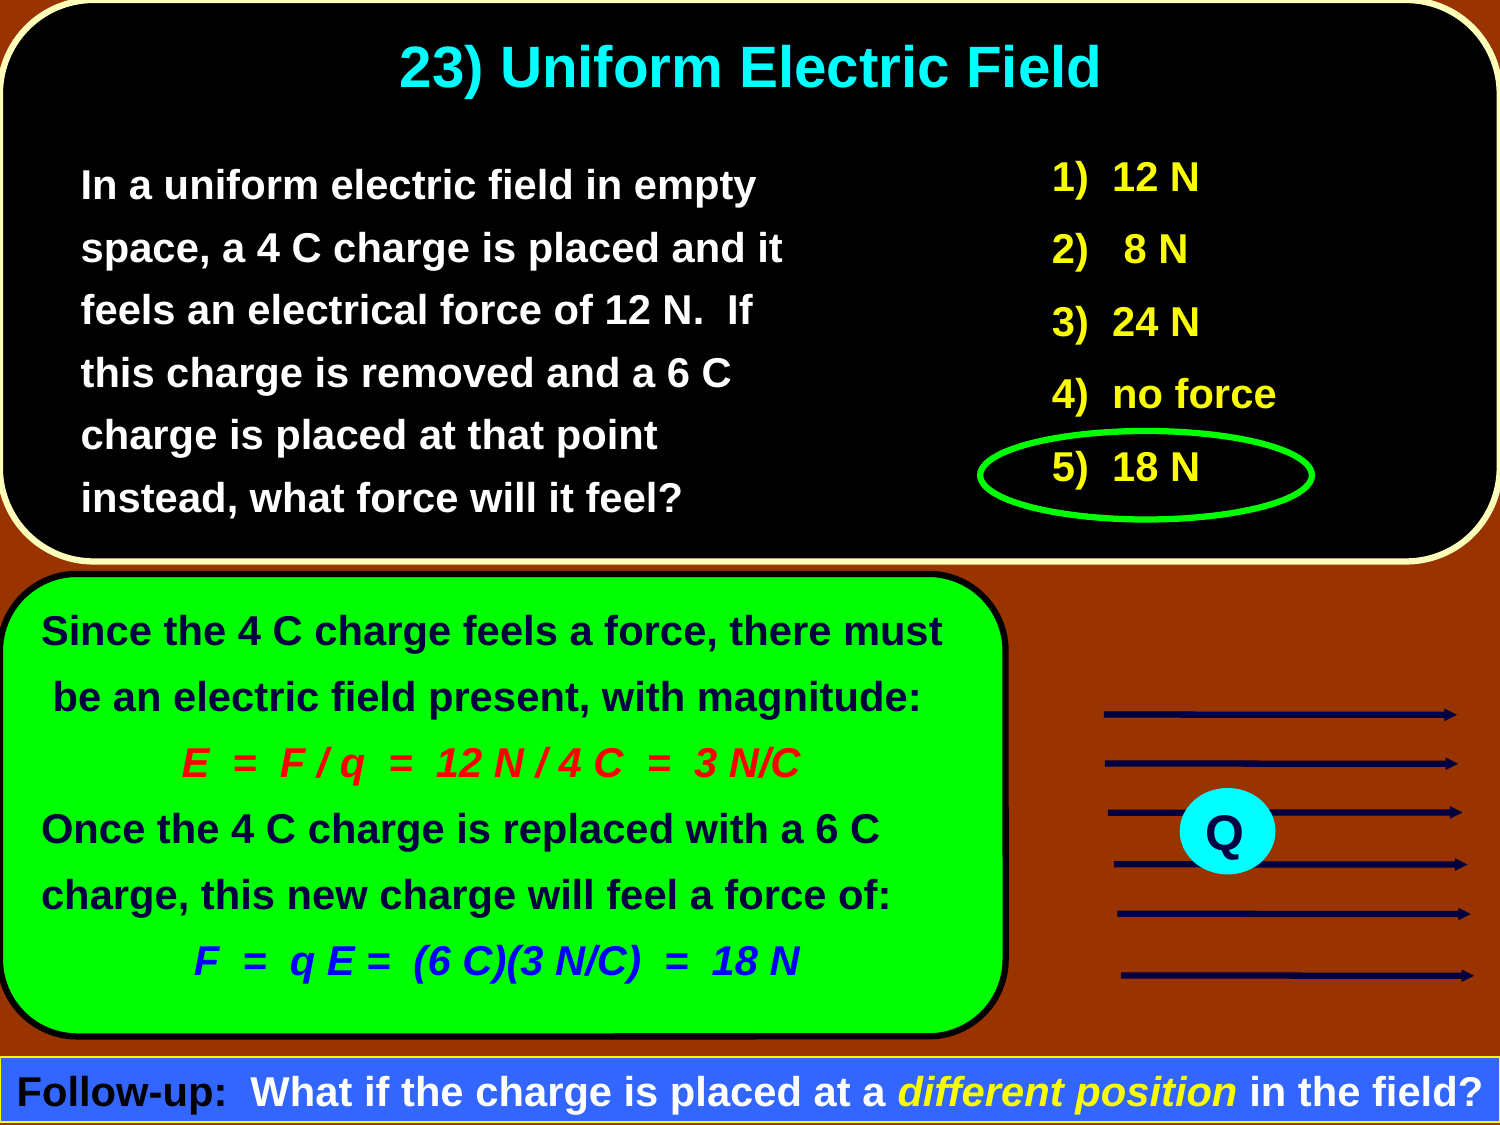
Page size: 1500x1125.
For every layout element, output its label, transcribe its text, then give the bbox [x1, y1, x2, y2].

text_box [0, 573, 1006, 1037]
text_box [0, 0, 152, 138]
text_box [1103, 714, 1475, 976]
text_box [22, 138, 1473, 562]
text_box Follow-up: What if the charge is placed at a different position in the field? [0, 1057, 1500, 1122]
list In a uniform electric field in empty space, a 4 C charge is placed and it feels an electrical force of 12 N. If this charge is removed and a 6 C charge is placed at that point instead, what force will it feel? [0, 138, 835, 529]
text_box [980, 442, 1036, 509]
text_box [1350, 0, 1500, 132]
text_box 1) 12 N 2) 8 N 3) 24 N 4) no force 5) 18 N [1036, 132, 1500, 534]
text_box Since the 4 C charge feels a force, there must be an electric field present, with magnitude: E = F / q = 12 N / 4 C = 3 N/C Once the 4 C charge is replaced with a 6 C charge, this new charge will feel a force of: F = q E = (6 C)(3 N/C) = 18 N [25, 602, 969, 992]
title 23) Uniform Electric Field [152, 0, 1350, 138]
